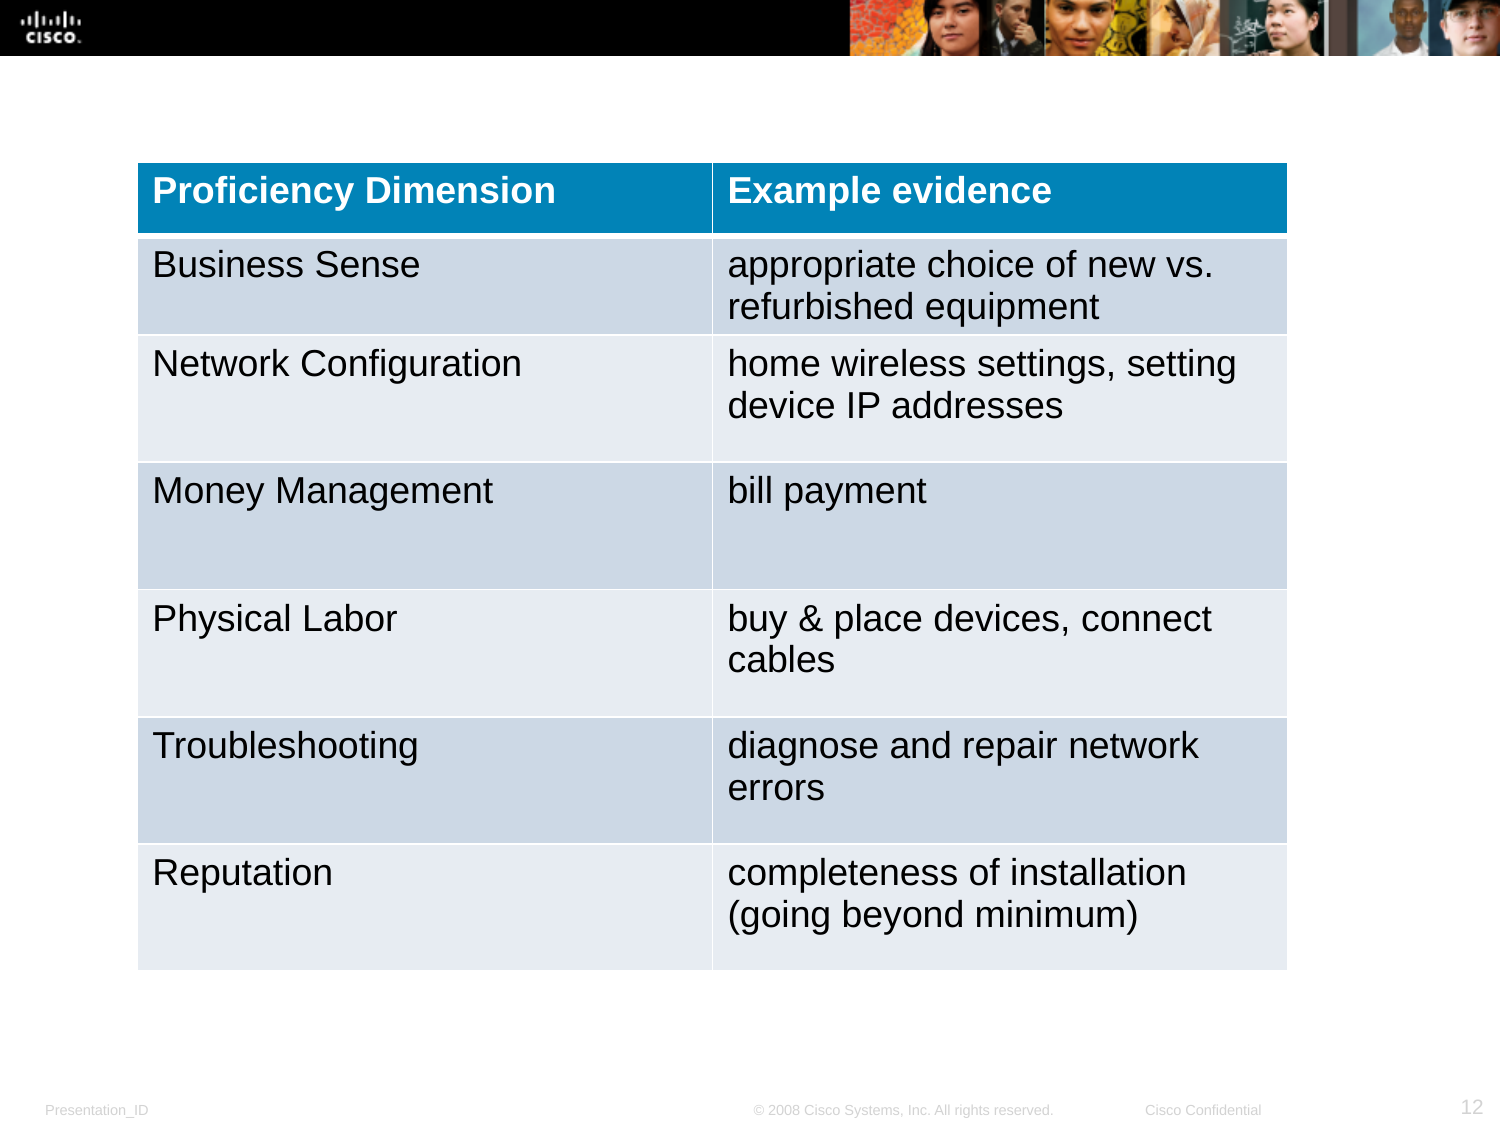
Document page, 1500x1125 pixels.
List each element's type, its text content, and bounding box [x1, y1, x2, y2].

table_cell Troubleshooting [138, 718, 712, 843]
table_header Example evidence [713, 163, 1287, 233]
table_cell Reputation [138, 845, 712, 970]
picture [0, 0, 1500, 56]
table_cell Money Management [138, 463, 712, 589]
table_cell bill payment [713, 463, 1287, 589]
table_cell diagnose and repair network errors [713, 718, 1287, 843]
table_cell completeness of installation (going beyond minimum) [713, 845, 1287, 970]
table_cell Business Sense [138, 239, 712, 334]
table_cell buy & place devices, connect cables [713, 590, 1287, 716]
table_header Proficiency Dimension [138, 163, 712, 233]
table_cell Network Configuration [138, 336, 712, 461]
table_cell Physical Labor [138, 590, 712, 716]
table_cell appropriate choice of new vs. refurbished equipment [713, 239, 1287, 334]
table_cell home wireless settings, setting device IP addresses [713, 336, 1287, 461]
